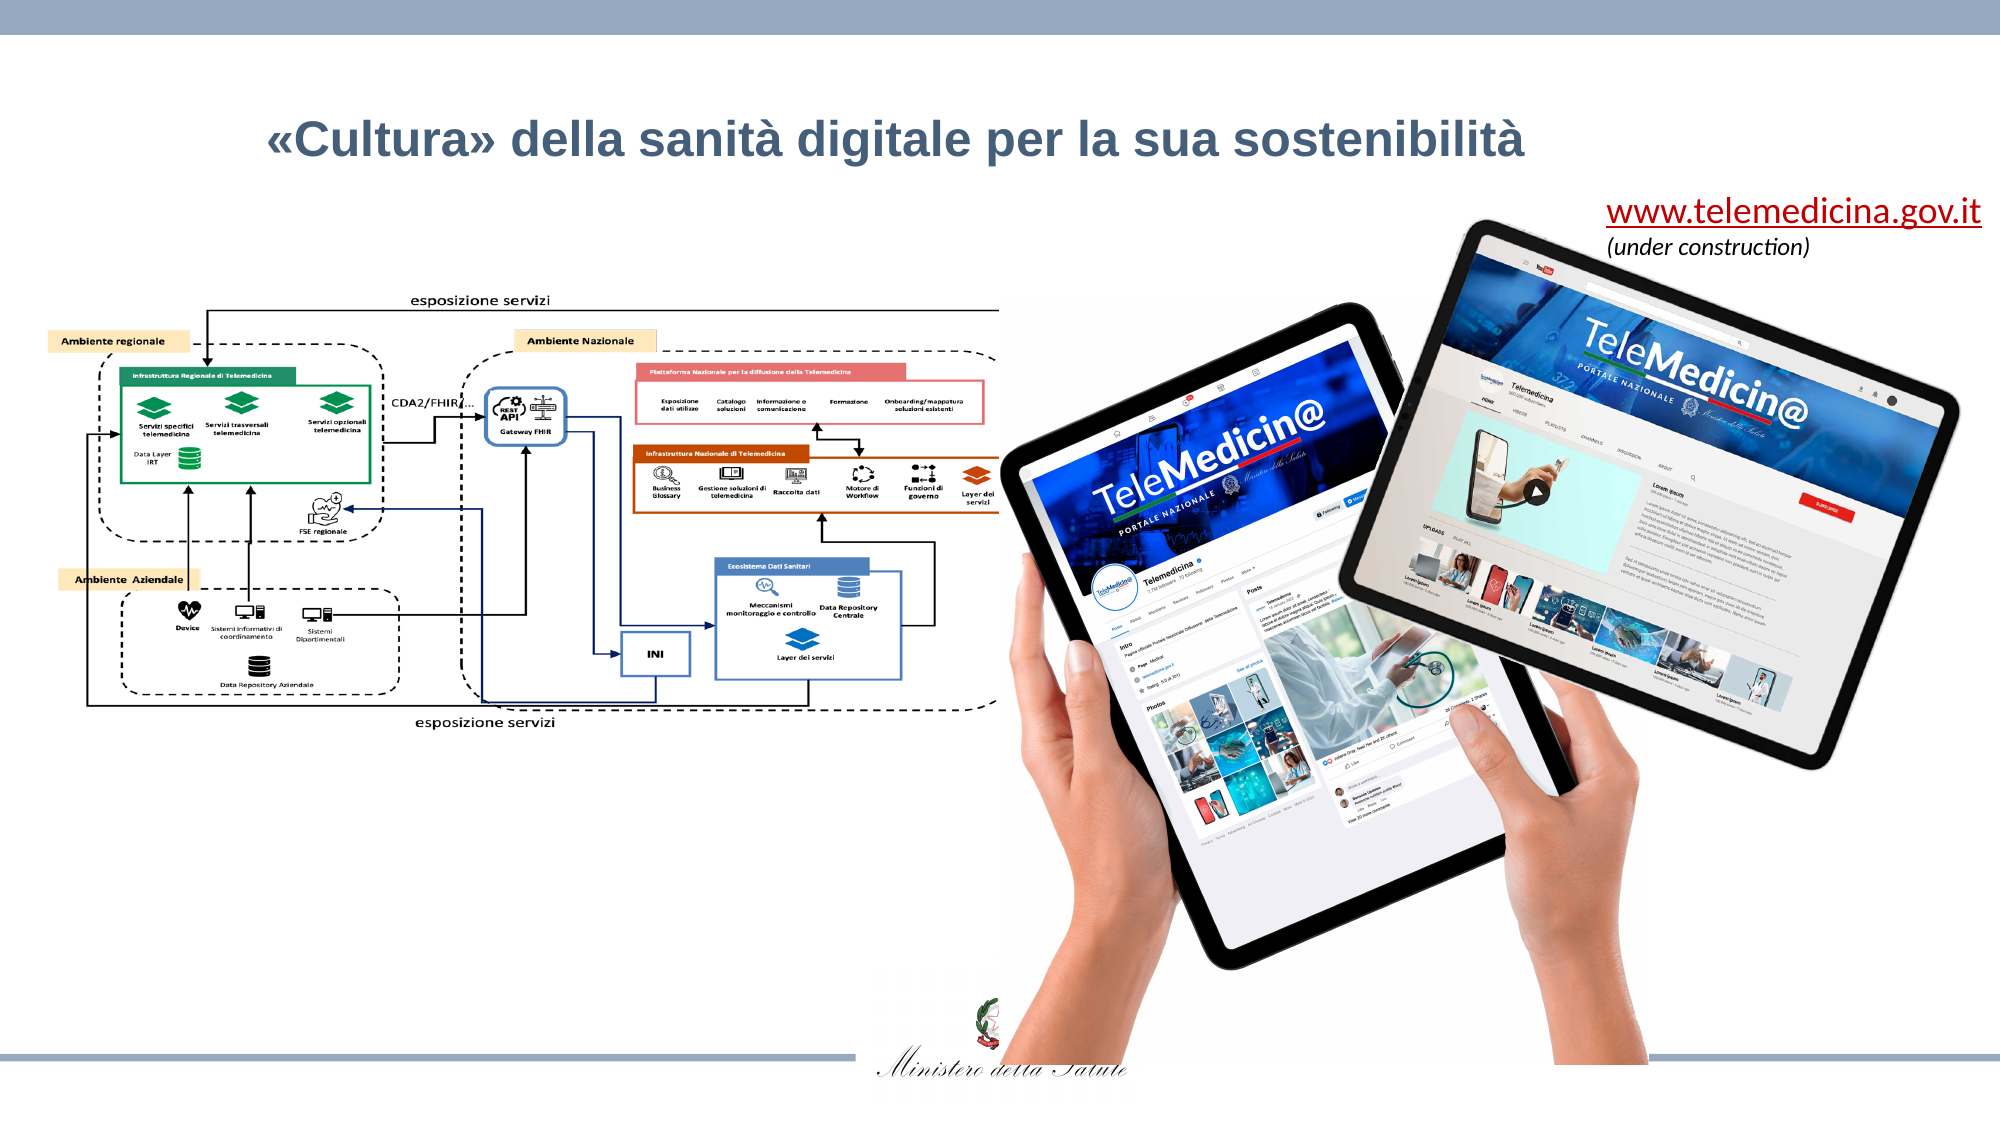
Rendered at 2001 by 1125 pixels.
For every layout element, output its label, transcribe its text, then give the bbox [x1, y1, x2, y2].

text_box «Cultura» della sanità digitale per la sua sostenibilità [33, 86, 1759, 175]
picture [46, 211, 1968, 1115]
text_box [0, 0, 2000, 36]
text_box www.telemedicina.gov.it (under construction) [1591, 178, 2000, 269]
text_box [0, 1053, 857, 1062]
text_box [1649, 1053, 2000, 1062]
